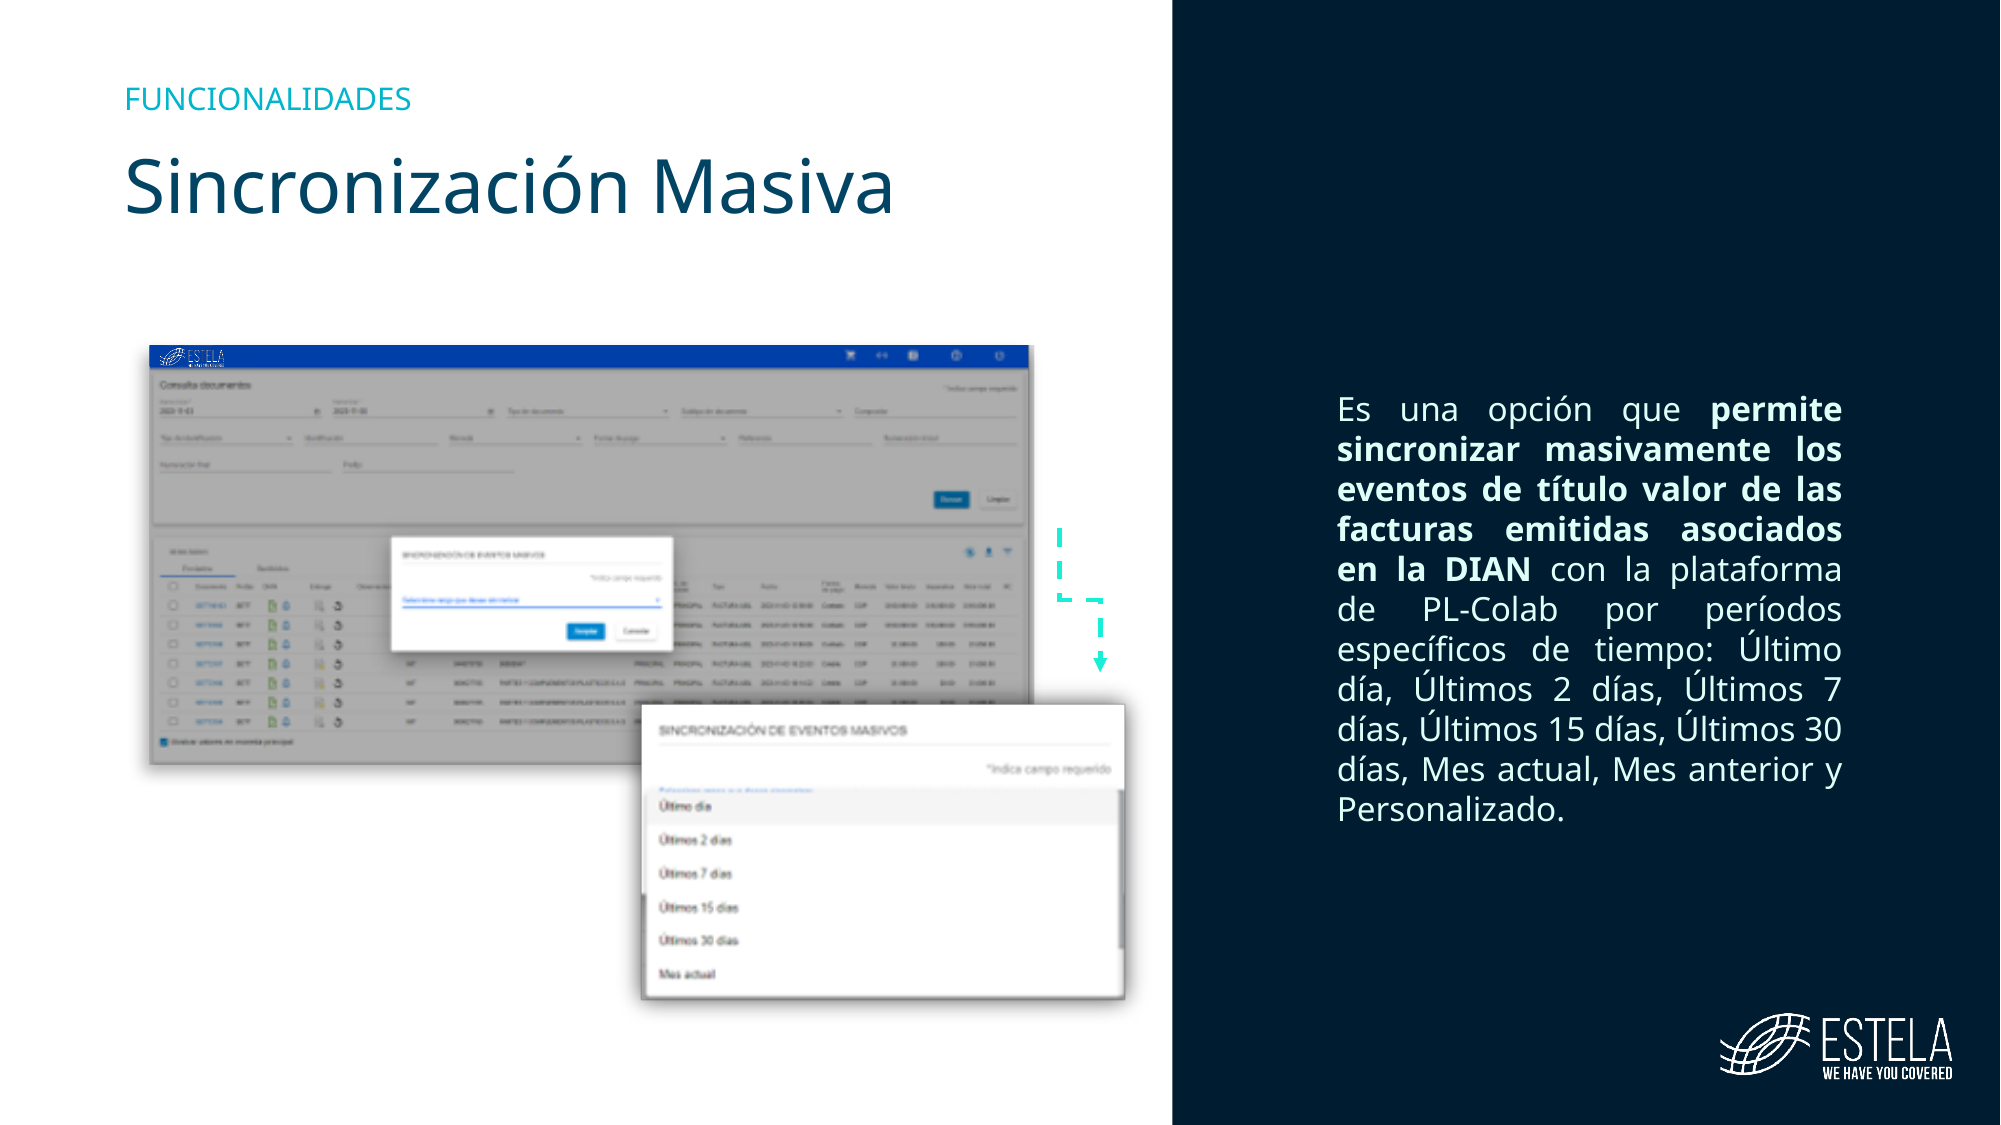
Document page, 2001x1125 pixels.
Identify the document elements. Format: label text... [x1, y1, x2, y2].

text_box Sincronización Masiva [104, 118, 1193, 249]
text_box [1007, 579, 1153, 621]
picture [148, 344, 1153, 1028]
text_box FUNCIONALIDADES [104, 60, 753, 136]
text_box Es una opción que permite sincronizar masivamente los eventos de título valor de las facturas emitidas asociados en la DIAN con la plataforma de PL-Colab por períodos específicos de tiempo: Último día, Últimos 2 días, Últimos 7 días, Últimos 15 días, Últimos 30 días, Mes actual, Mes anterior y Personalizado. [1321, 381, 1859, 836]
picture [1718, 1012, 1954, 1080]
